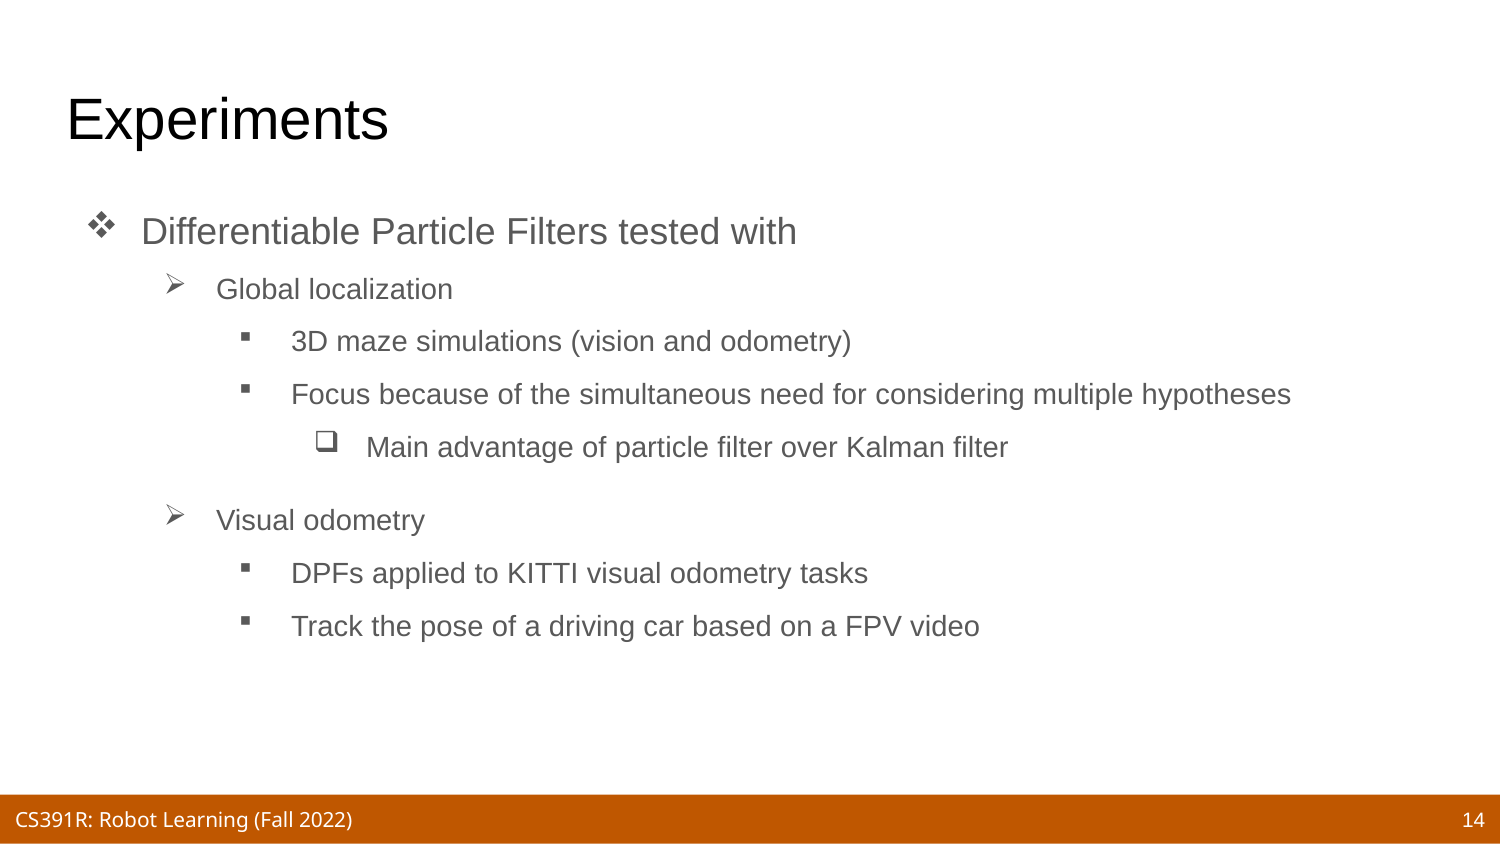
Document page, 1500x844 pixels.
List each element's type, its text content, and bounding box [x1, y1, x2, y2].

title Experiments [51, 46, 1449, 185]
list Differentiable Particle Filters tested with Global localization 3D maze simulations (vision and odometry) Focus because of the simultaneous need for considering multiple hypotheses Main advantage of particle filter over Kalman filter Visual odometry DPFs applied to KITTI visual odometry tasks Track the pose of a driving car based on a FPV video [51, 185, 1449, 750]
slide_number 14 [1410, 794, 1500, 844]
